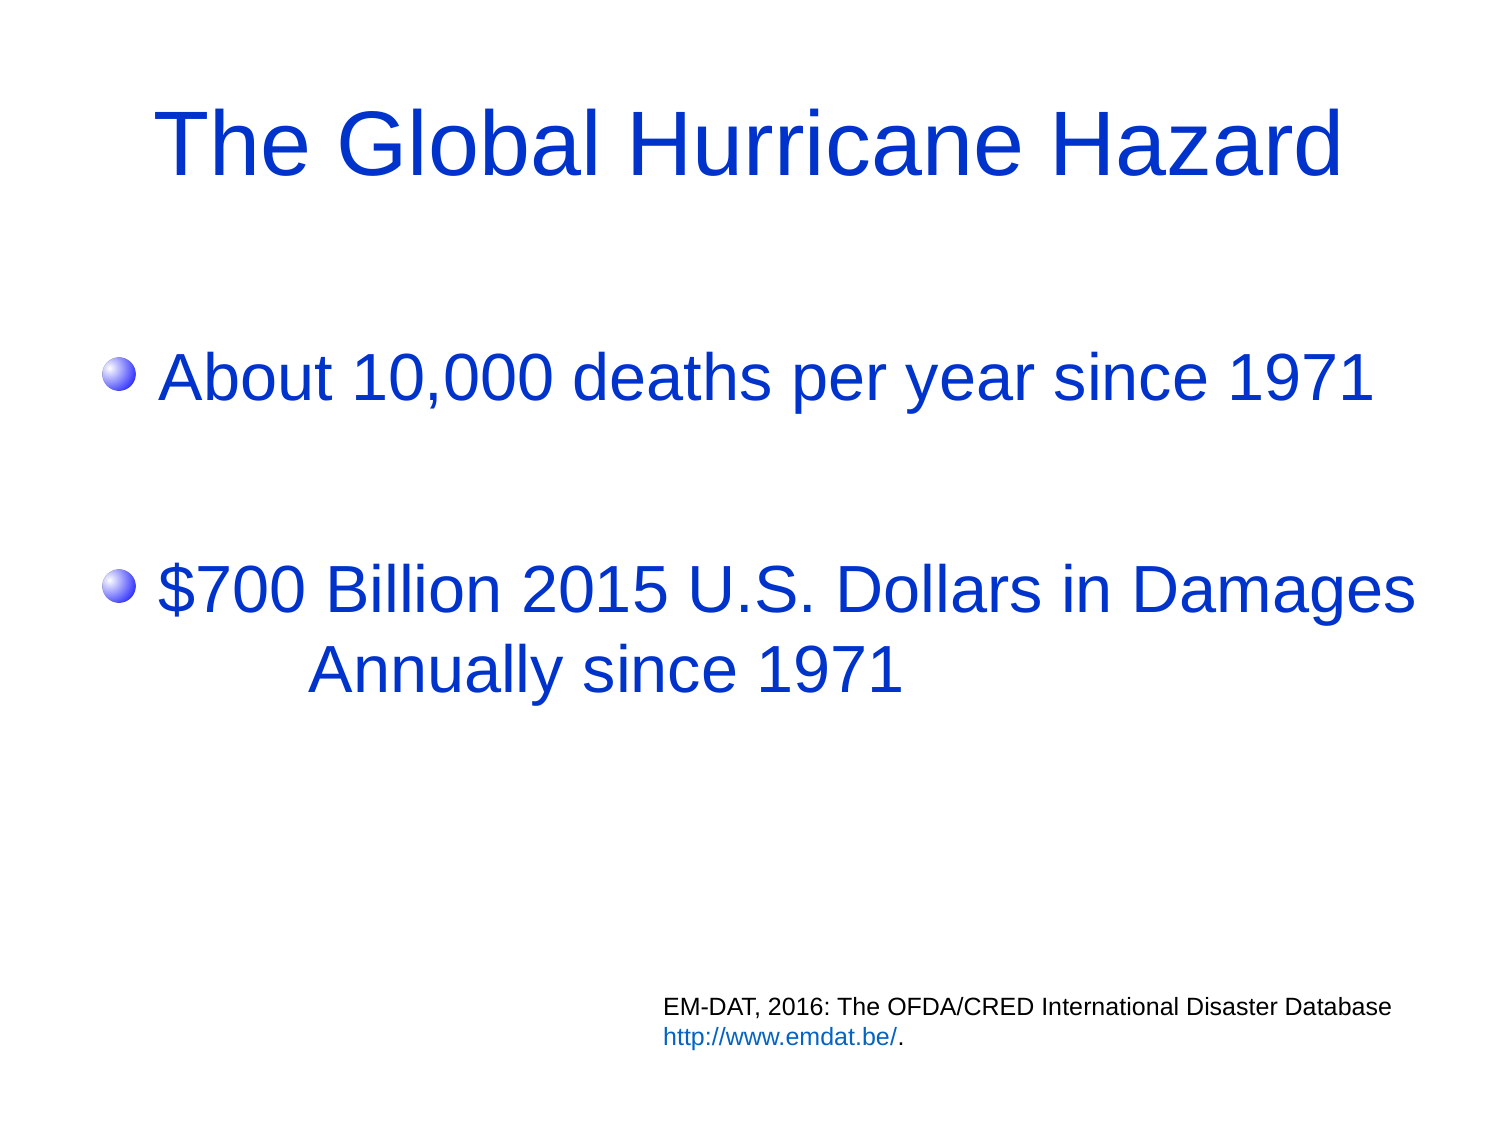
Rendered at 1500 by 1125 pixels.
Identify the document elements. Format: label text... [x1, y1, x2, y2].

title The Global Hurricane Hazard [75, 45, 1425, 233]
text_box EM-DAT, 2016: The OFDA/CRED International Disaster Database http://www.emdat.be/. [648, 982, 1425, 1058]
picture [102, 569, 136, 603]
picture [102, 357, 136, 391]
list About 10,000 deaths per year since 1971 $700 Billion 2015 U.S. Dollars in Damages Annually since 1971 [87, 326, 1438, 808]
